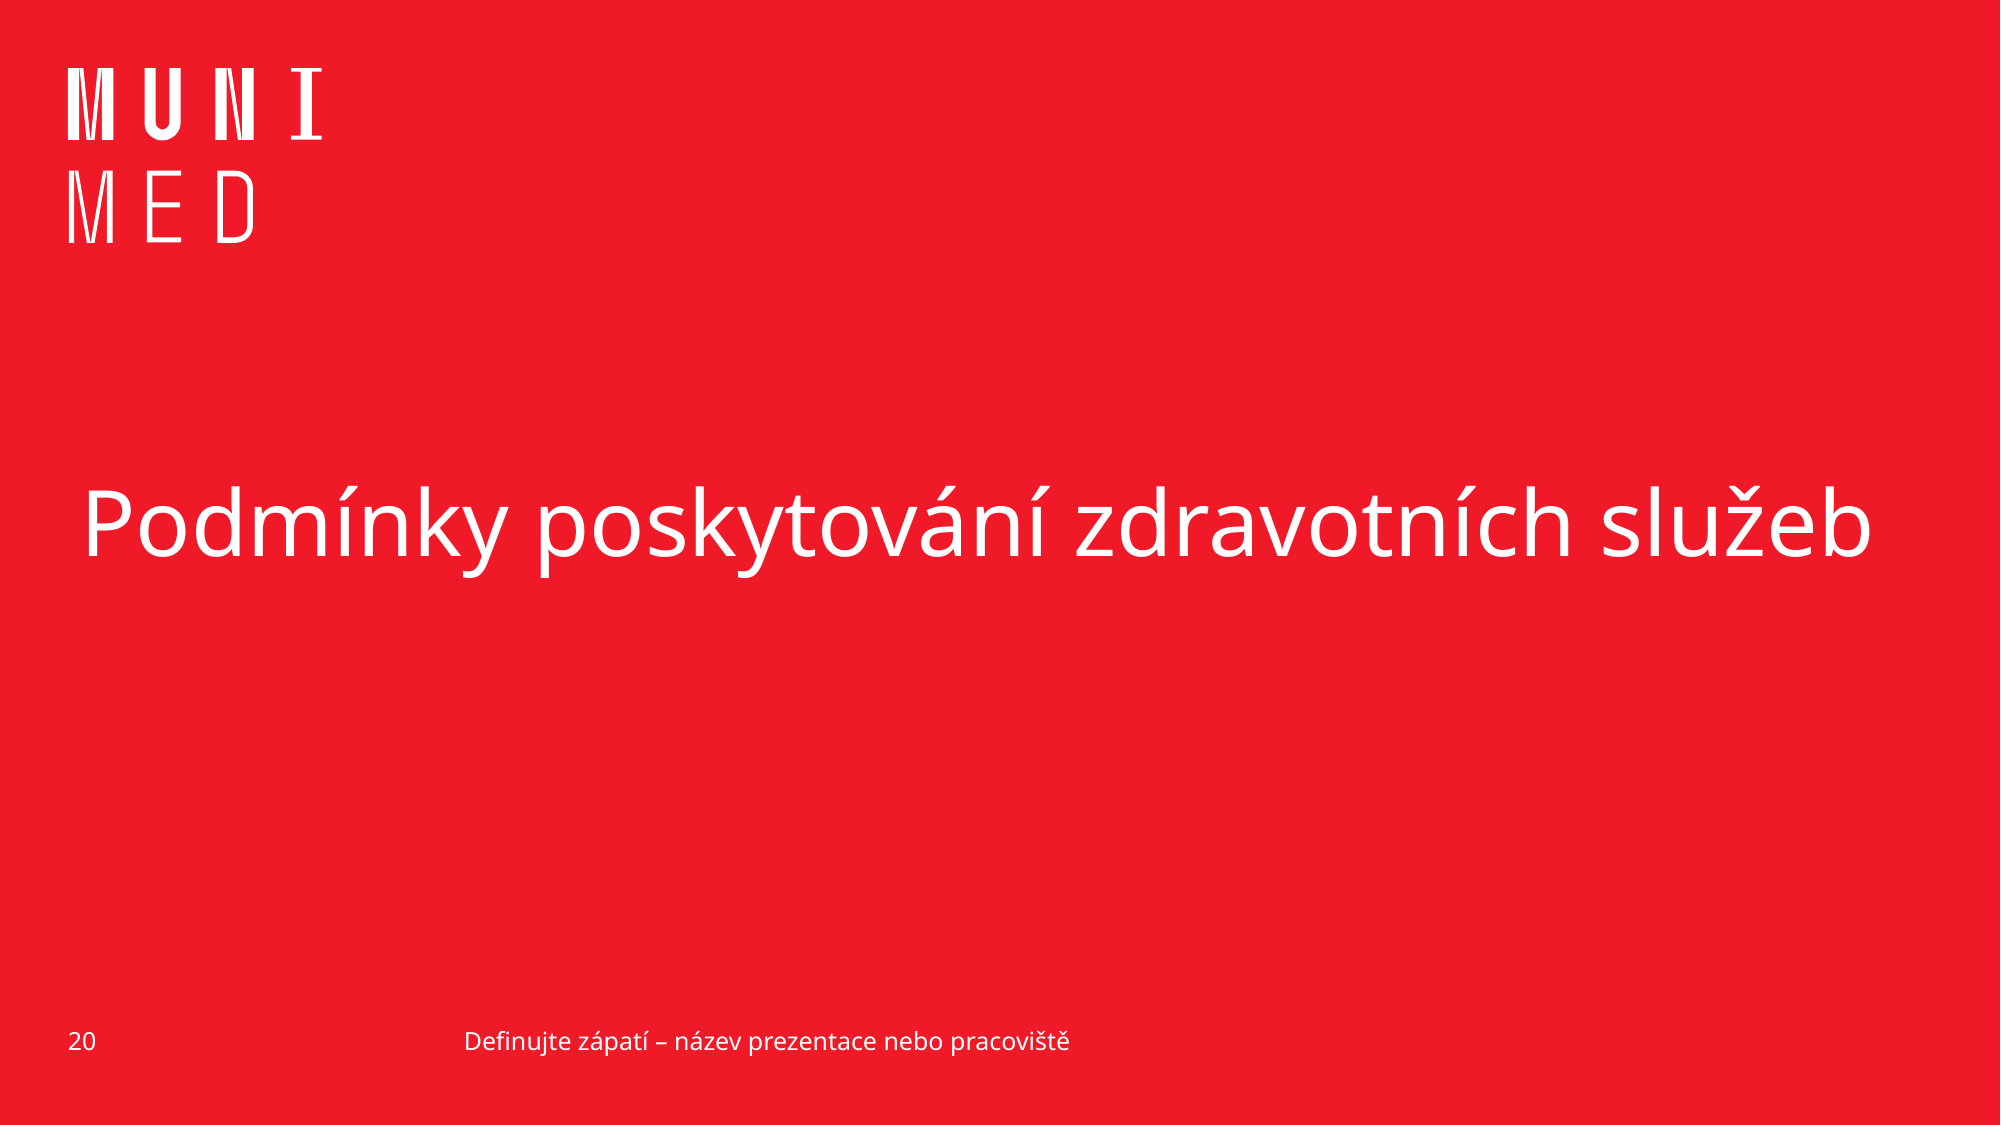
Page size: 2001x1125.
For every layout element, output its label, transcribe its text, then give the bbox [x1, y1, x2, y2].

slide_number 20 [67, 1021, 110, 1063]
footer Definujte zápatí – název prezentace nebo pracoviště [118, 1021, 1418, 1063]
title Podmínky poskytování zdravotních služeb [65, 475, 1930, 668]
